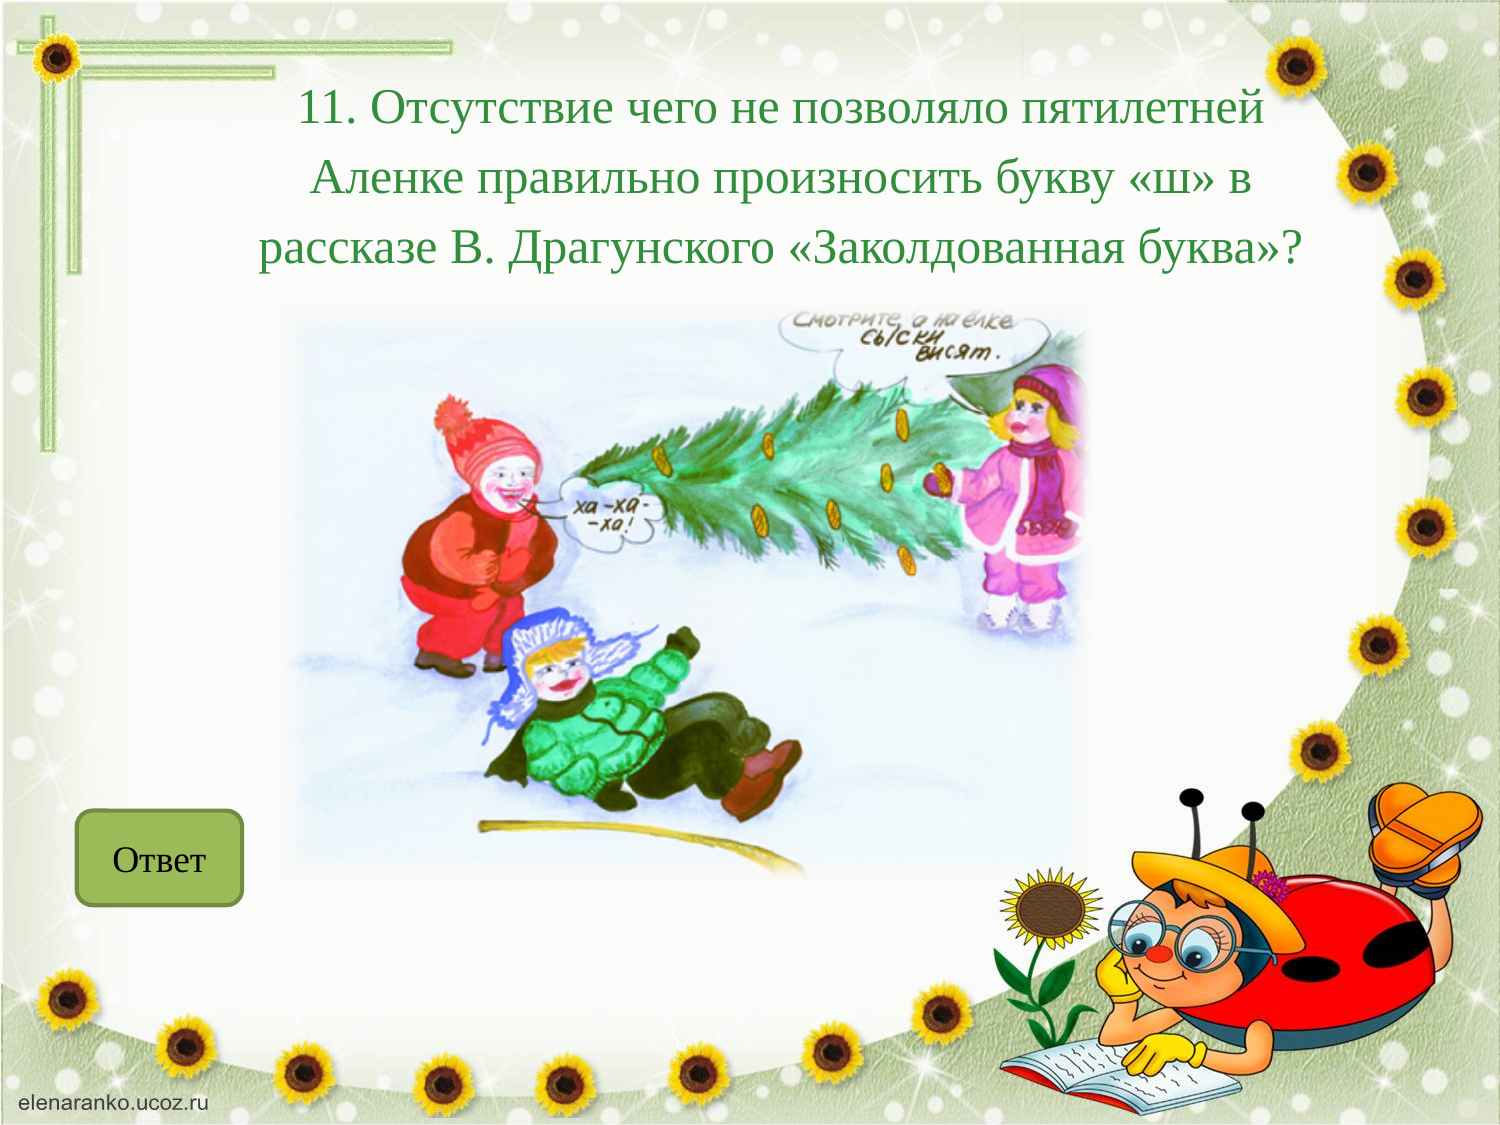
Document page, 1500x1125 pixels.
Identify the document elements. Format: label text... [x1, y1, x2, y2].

text_box Ответ [74, 808, 245, 908]
picture [0, 0, 1500, 1125]
list 11. Отсутствие чего не позволяло пятилетней Аленке правильно произносить букву «ш» в рассказе В. Драгунского «Заколдованная буква»? [29, 66, 1500, 343]
